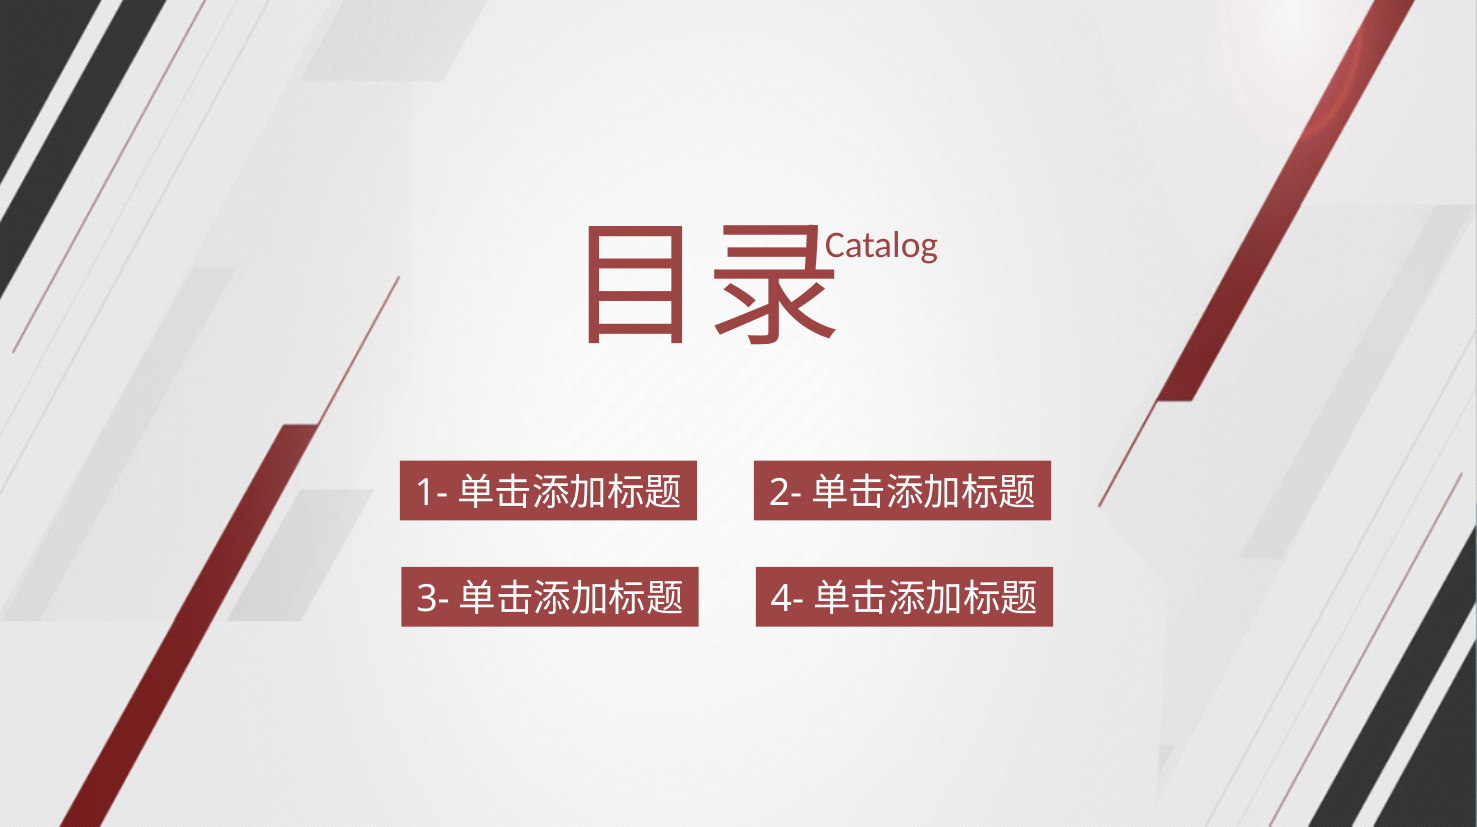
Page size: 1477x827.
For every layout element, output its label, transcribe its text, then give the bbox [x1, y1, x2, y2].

text_box 2-单击添加标题 [753, 460, 1052, 521]
text_box 1-单击添加标题 [399, 460, 697, 521]
text_box 3-单击添加标题 [401, 566, 699, 627]
text_box Catalog [810, 212, 954, 273]
text_box 目录 [552, 188, 858, 369]
text_box 4-单击添加标题 [755, 566, 1054, 627]
picture [0, 0, 1477, 827]
